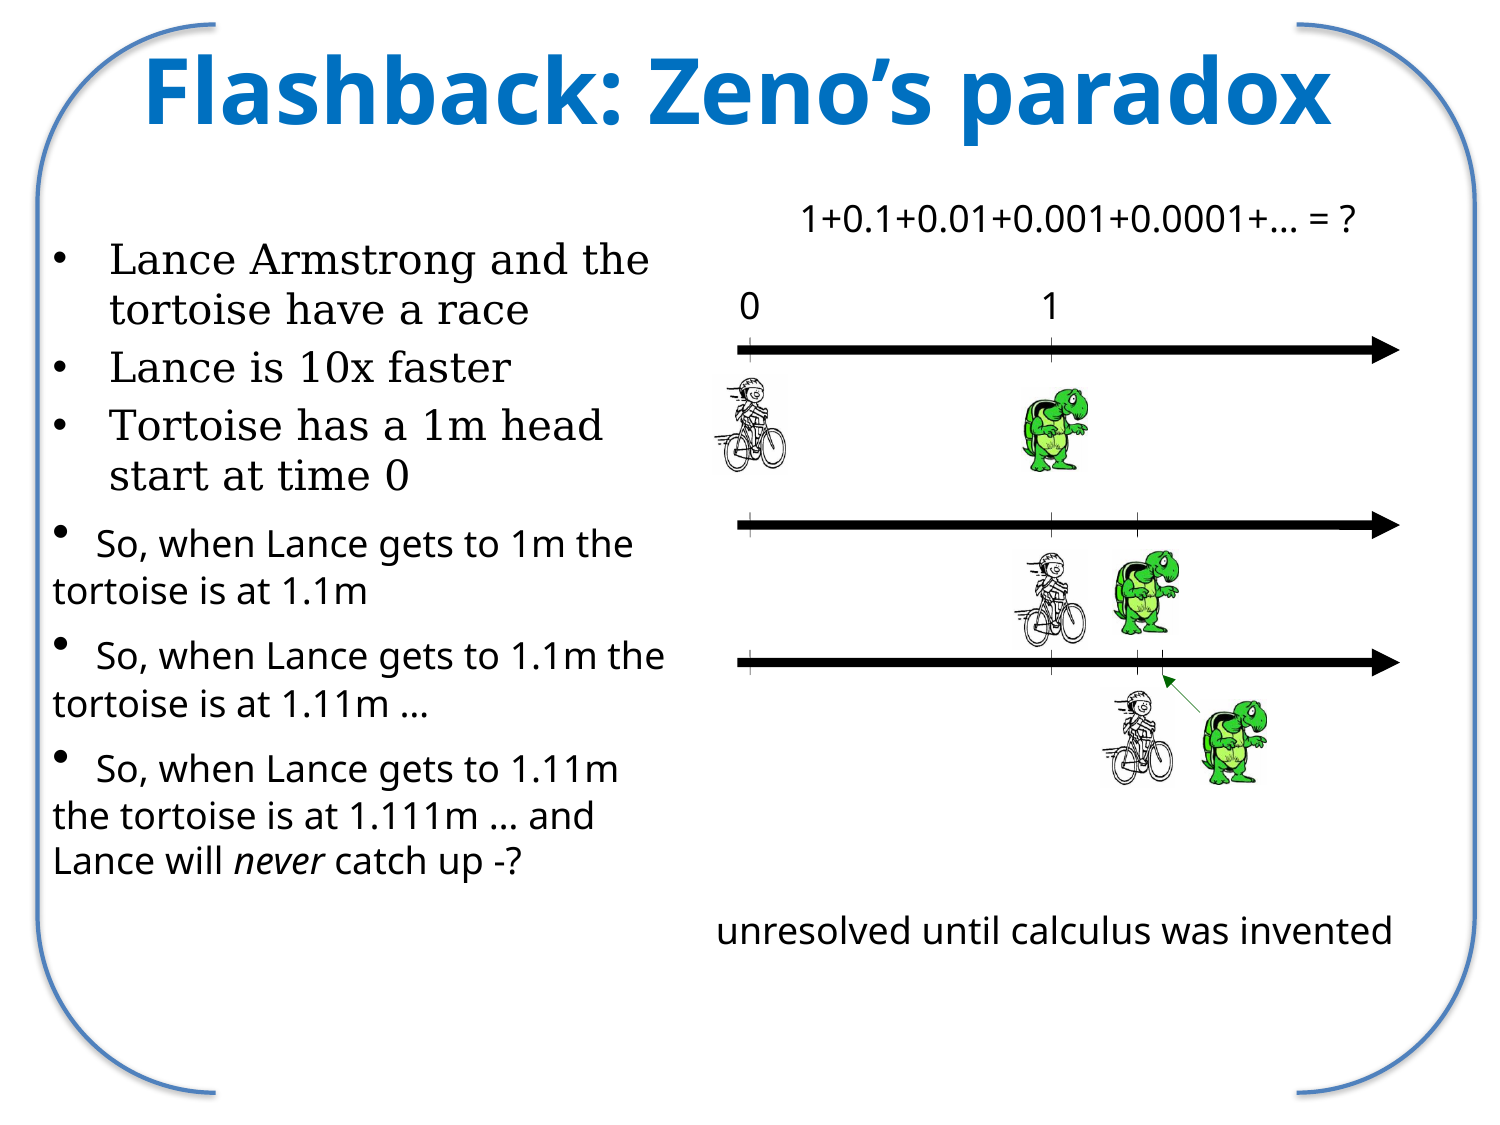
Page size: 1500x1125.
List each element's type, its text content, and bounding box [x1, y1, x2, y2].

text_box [712, 274, 1401, 476]
text_box [35, 22, 1477, 1095]
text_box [737, 649, 1401, 788]
title Flashback: Zeno’s paradox [37, 0, 1438, 156]
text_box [737, 512, 1401, 649]
